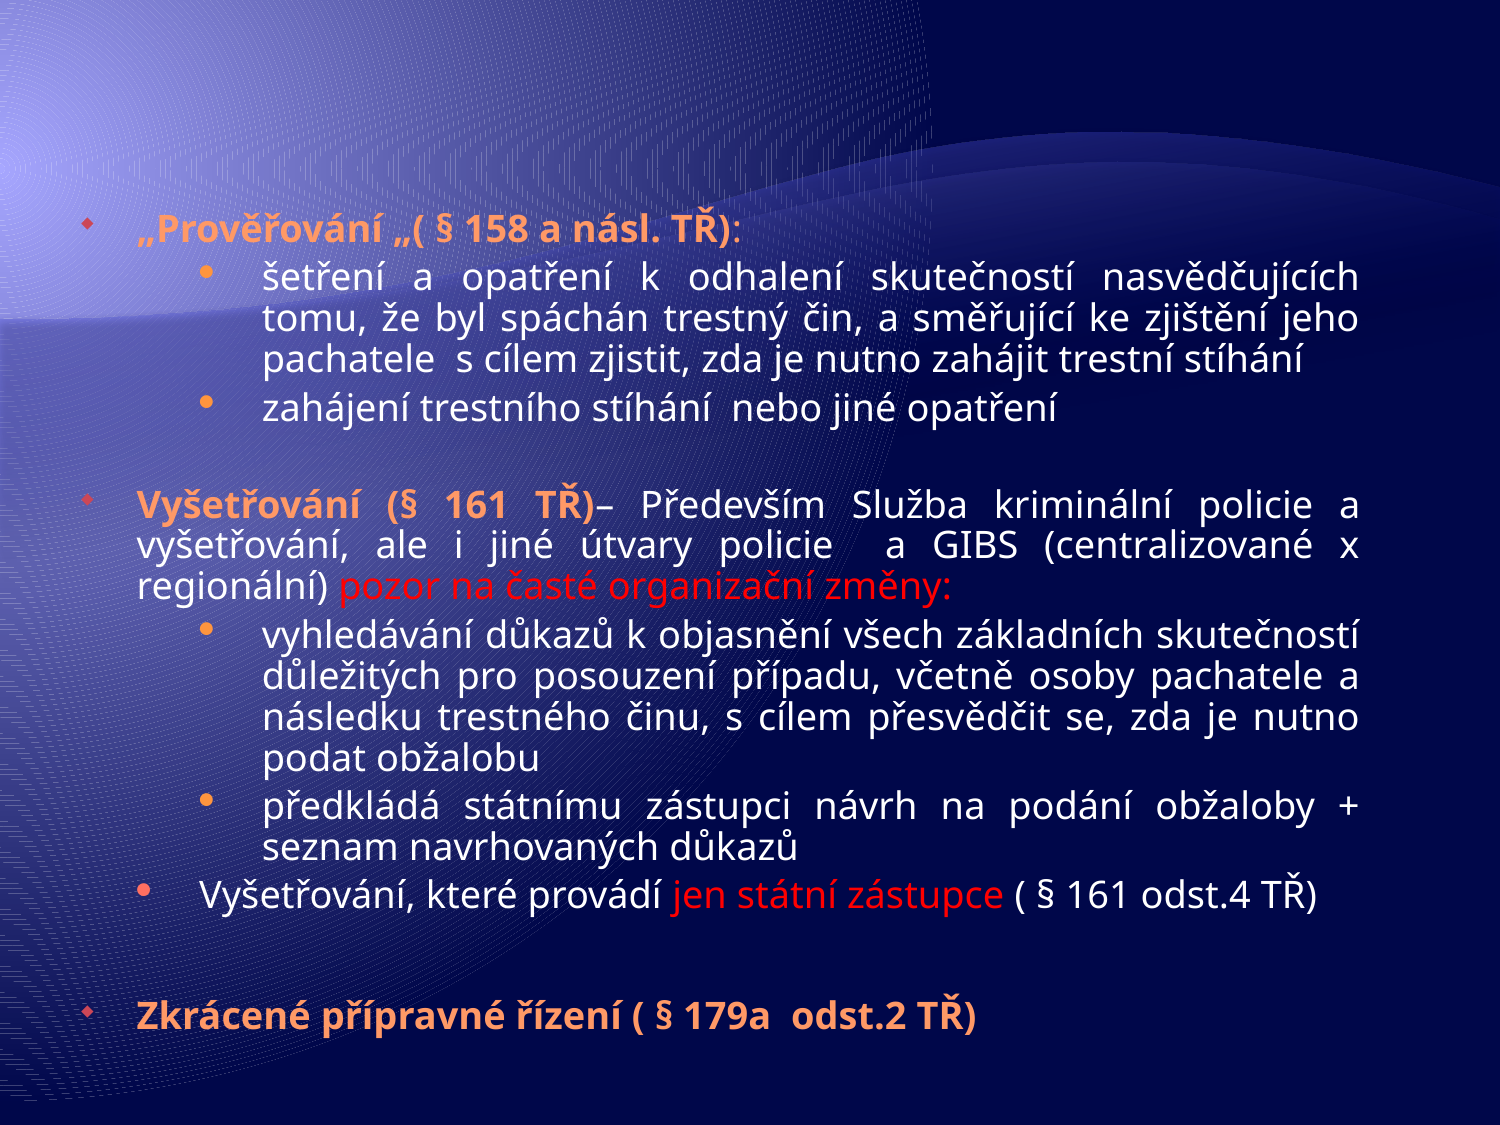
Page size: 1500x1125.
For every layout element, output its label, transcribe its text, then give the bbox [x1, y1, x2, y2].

list „Prověřování „( § 158 a násl. TŘ): šetření a opatření k odhalení skutečností nasvědčujících tomu, že byl spáchán trestný čin, a směřující ke zjištění jeho pachatele s cílem zjistit, zda je nutno zahájit trestní stíhání zahájení trestního stíhání nebo jiné opatření Vyšetřování (§ 161 TŘ)– Především Služba kriminální policie a vyšetřování, ale i jiné útvary policie a GIBS (centralizované x regionální) pozor na časté organizační změny: vyhledávání důkazů k objasnění všech základních skutečností důležitých pro posouzení případu, včetně osoby pachatele a následku trestného činu, s cílem přesvědčit se, zda je nutno podat obžalobu předkládá státnímu zástupci návrh na podání obžaloby + seznam navrhovaných důkazů Vyšetřování, které provádí jen státní zástupce ( § 161 odst.4 TŘ) Zkrácené přípravné řízení ( § 179a odst.2 TŘ) [64, 149, 1376, 1059]
